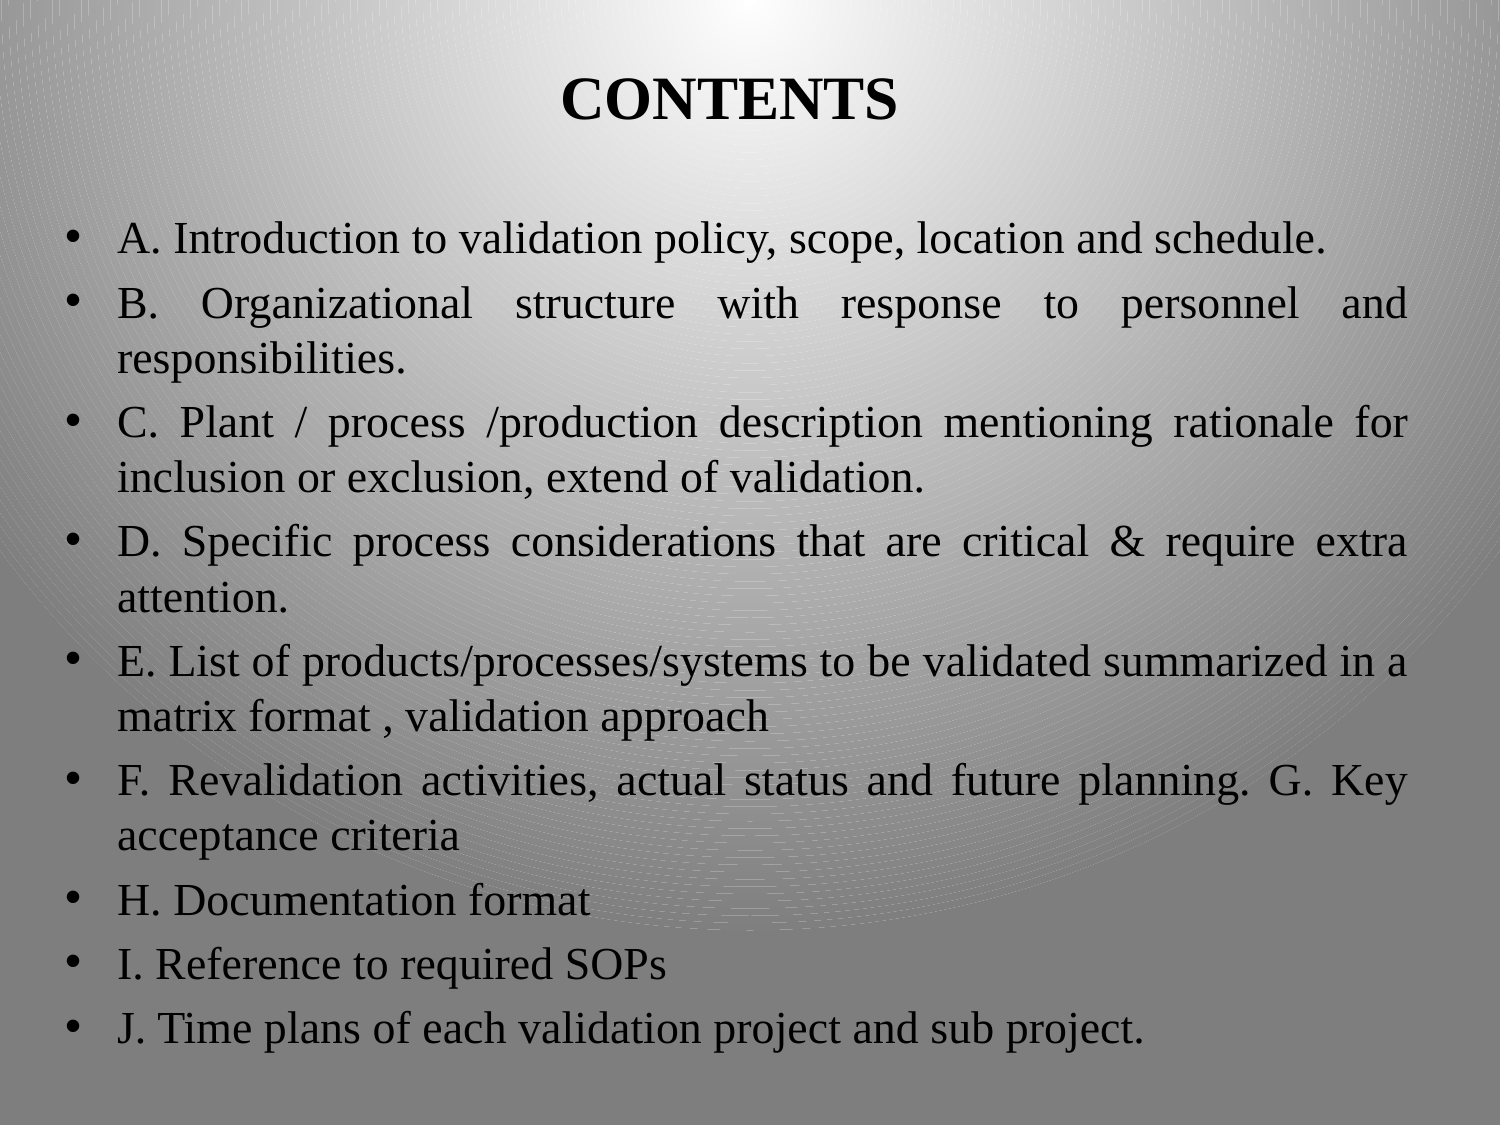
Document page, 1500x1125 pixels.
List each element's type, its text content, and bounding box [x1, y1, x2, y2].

list CONTENTS A. Introduction to validation policy, scope, location and schedule. B. Organizational structure with response to personnel and responsibilities. C. Plant / process /production description mentioning rationale for inclusion or exclusion, extend of validation. D. Specific process considerations that are critical & require extra attention. E. List of products/processes/systems to be validated summarized in a matrix format , validation approach F. Revalidation activities, actual status and future planning. G. Key acceptance criteria H. Documentation format I. Reference to required SOPs J. Time plans of each validation project and sub project. [50, 50, 1425, 1063]
